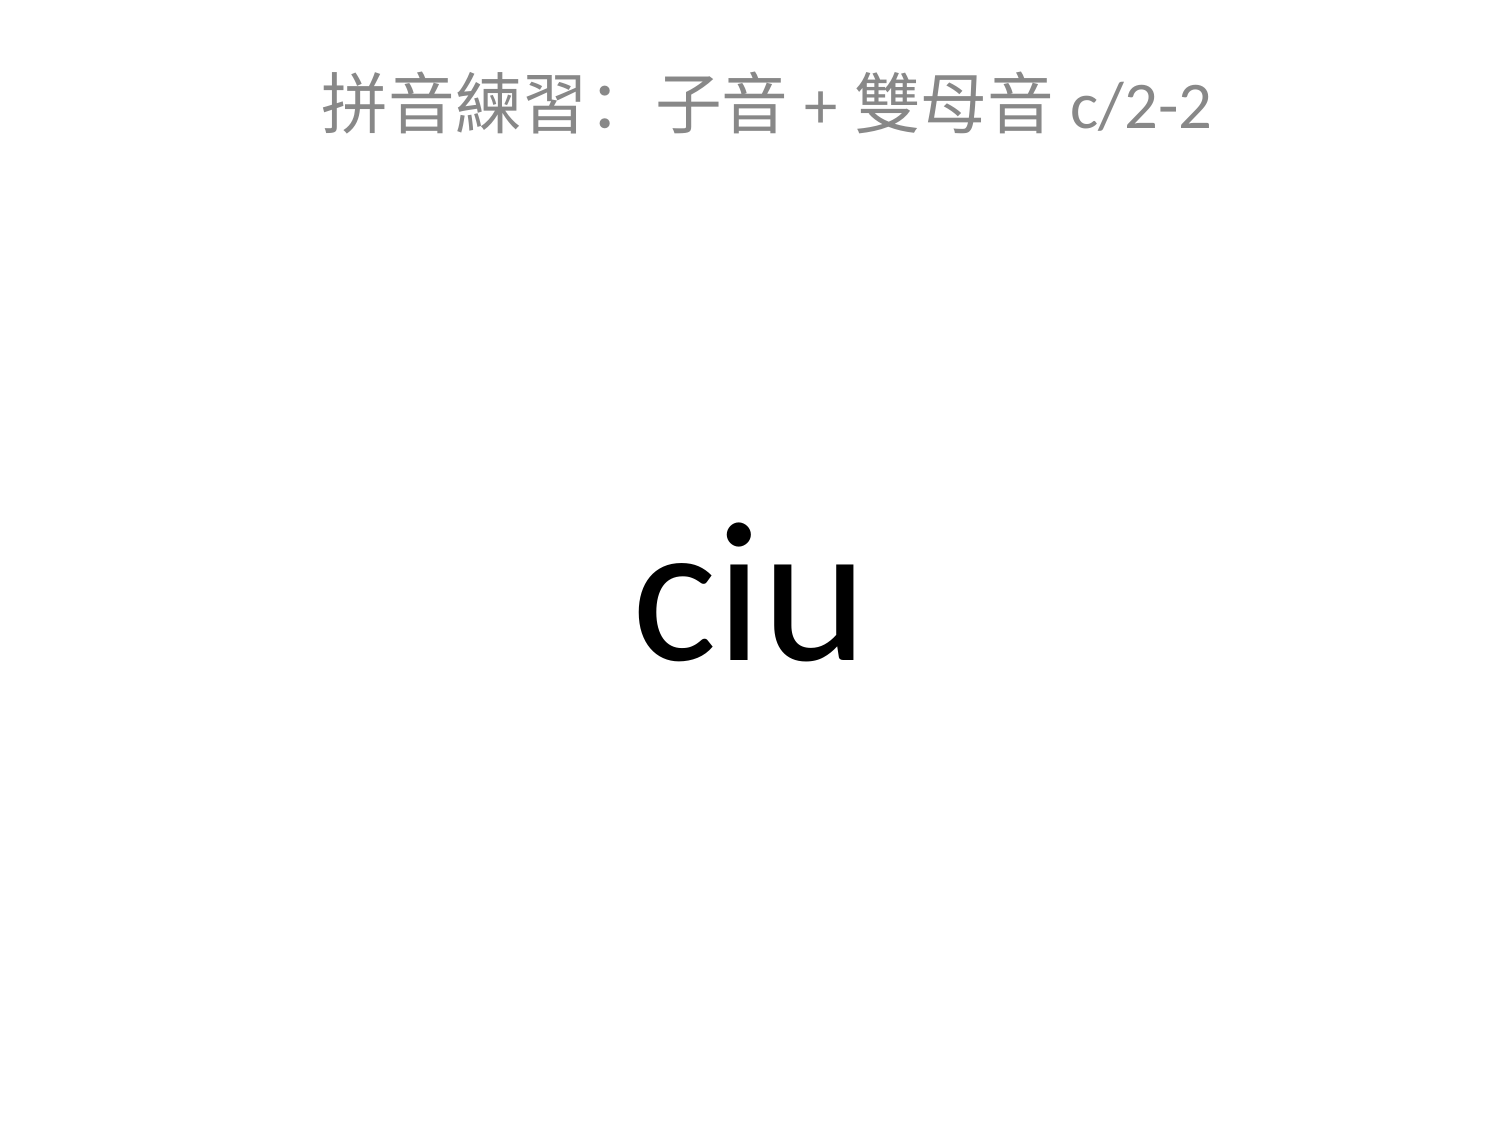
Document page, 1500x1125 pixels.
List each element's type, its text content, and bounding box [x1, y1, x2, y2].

subtitle 拼音練習：子音+雙母音c/2-2 [242, 54, 1293, 342]
title ciu [112, 349, 1388, 811]
